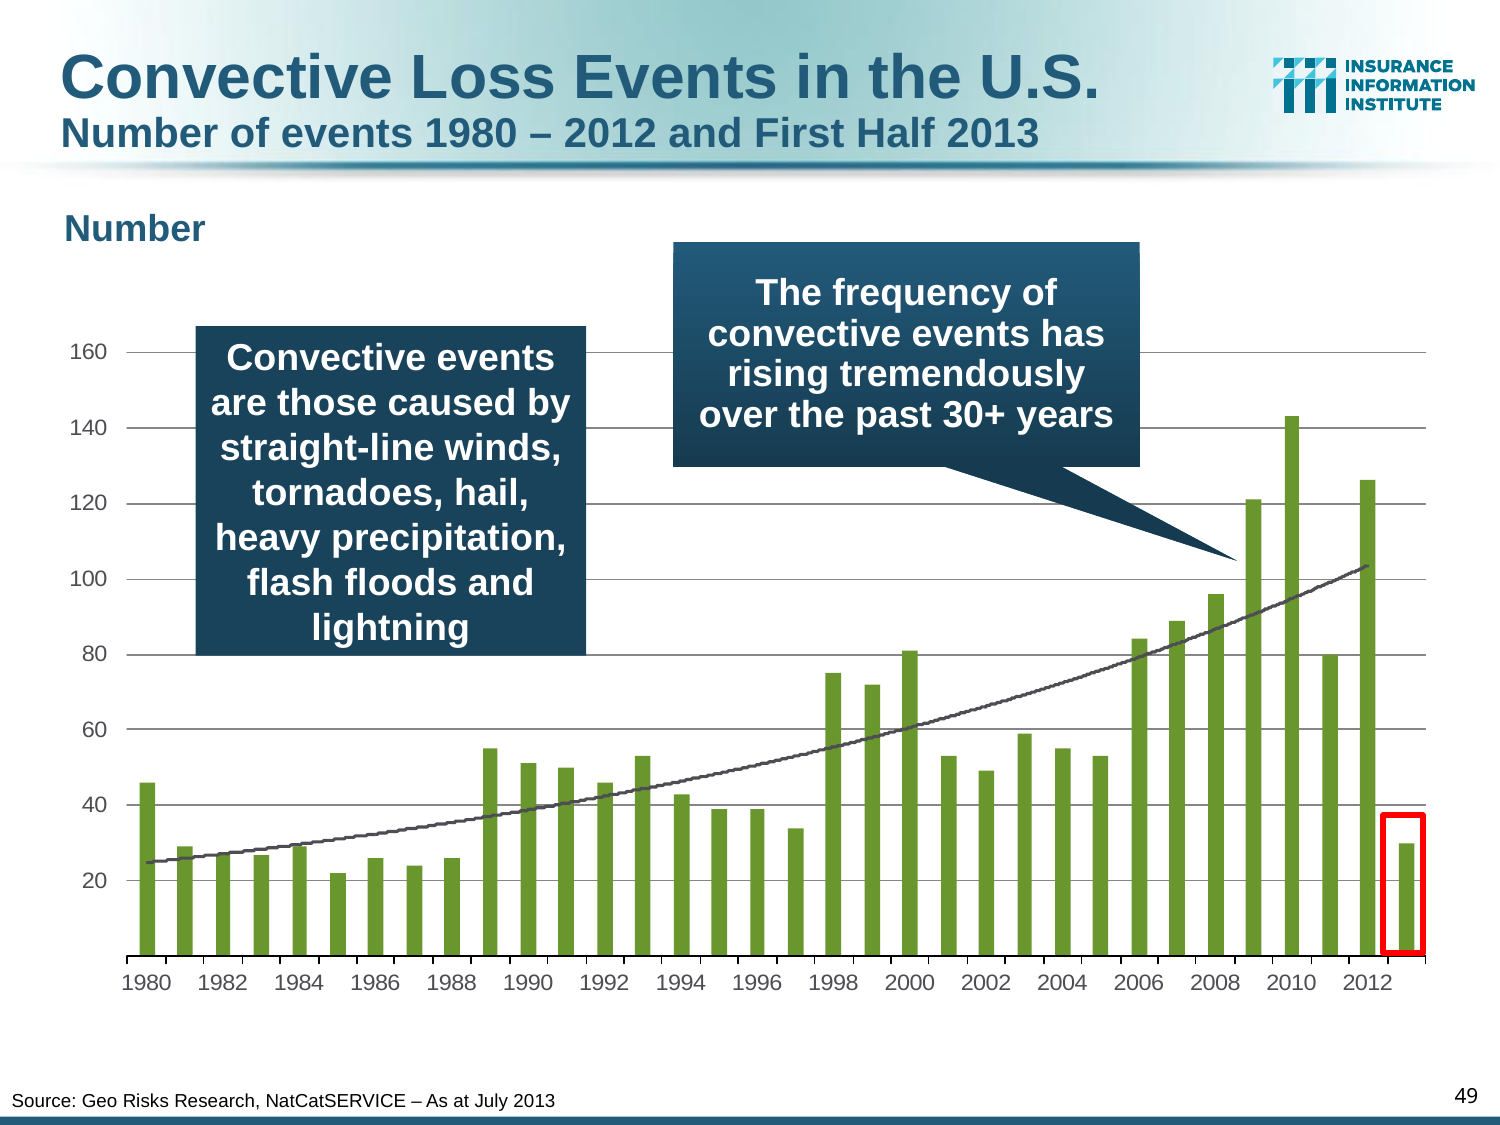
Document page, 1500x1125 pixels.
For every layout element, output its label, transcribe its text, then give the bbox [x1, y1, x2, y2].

picture [0, 0, 1500, 189]
title Convective Loss Events in the U.S. Number of events 1980 – 2012 and First Half 2013 [52, 41, 1275, 161]
text_box Number [49, 196, 227, 248]
picture [17, 250, 1448, 1013]
text_box 49 [1380, 1074, 1493, 1118]
text_box Source: Geo Risks Research, NatCatSERVICE – As at July 2013 [11, 1089, 987, 1112]
text_box The frequency of convective events has rising tremendously over the past 30+ years [673, 241, 1140, 248]
